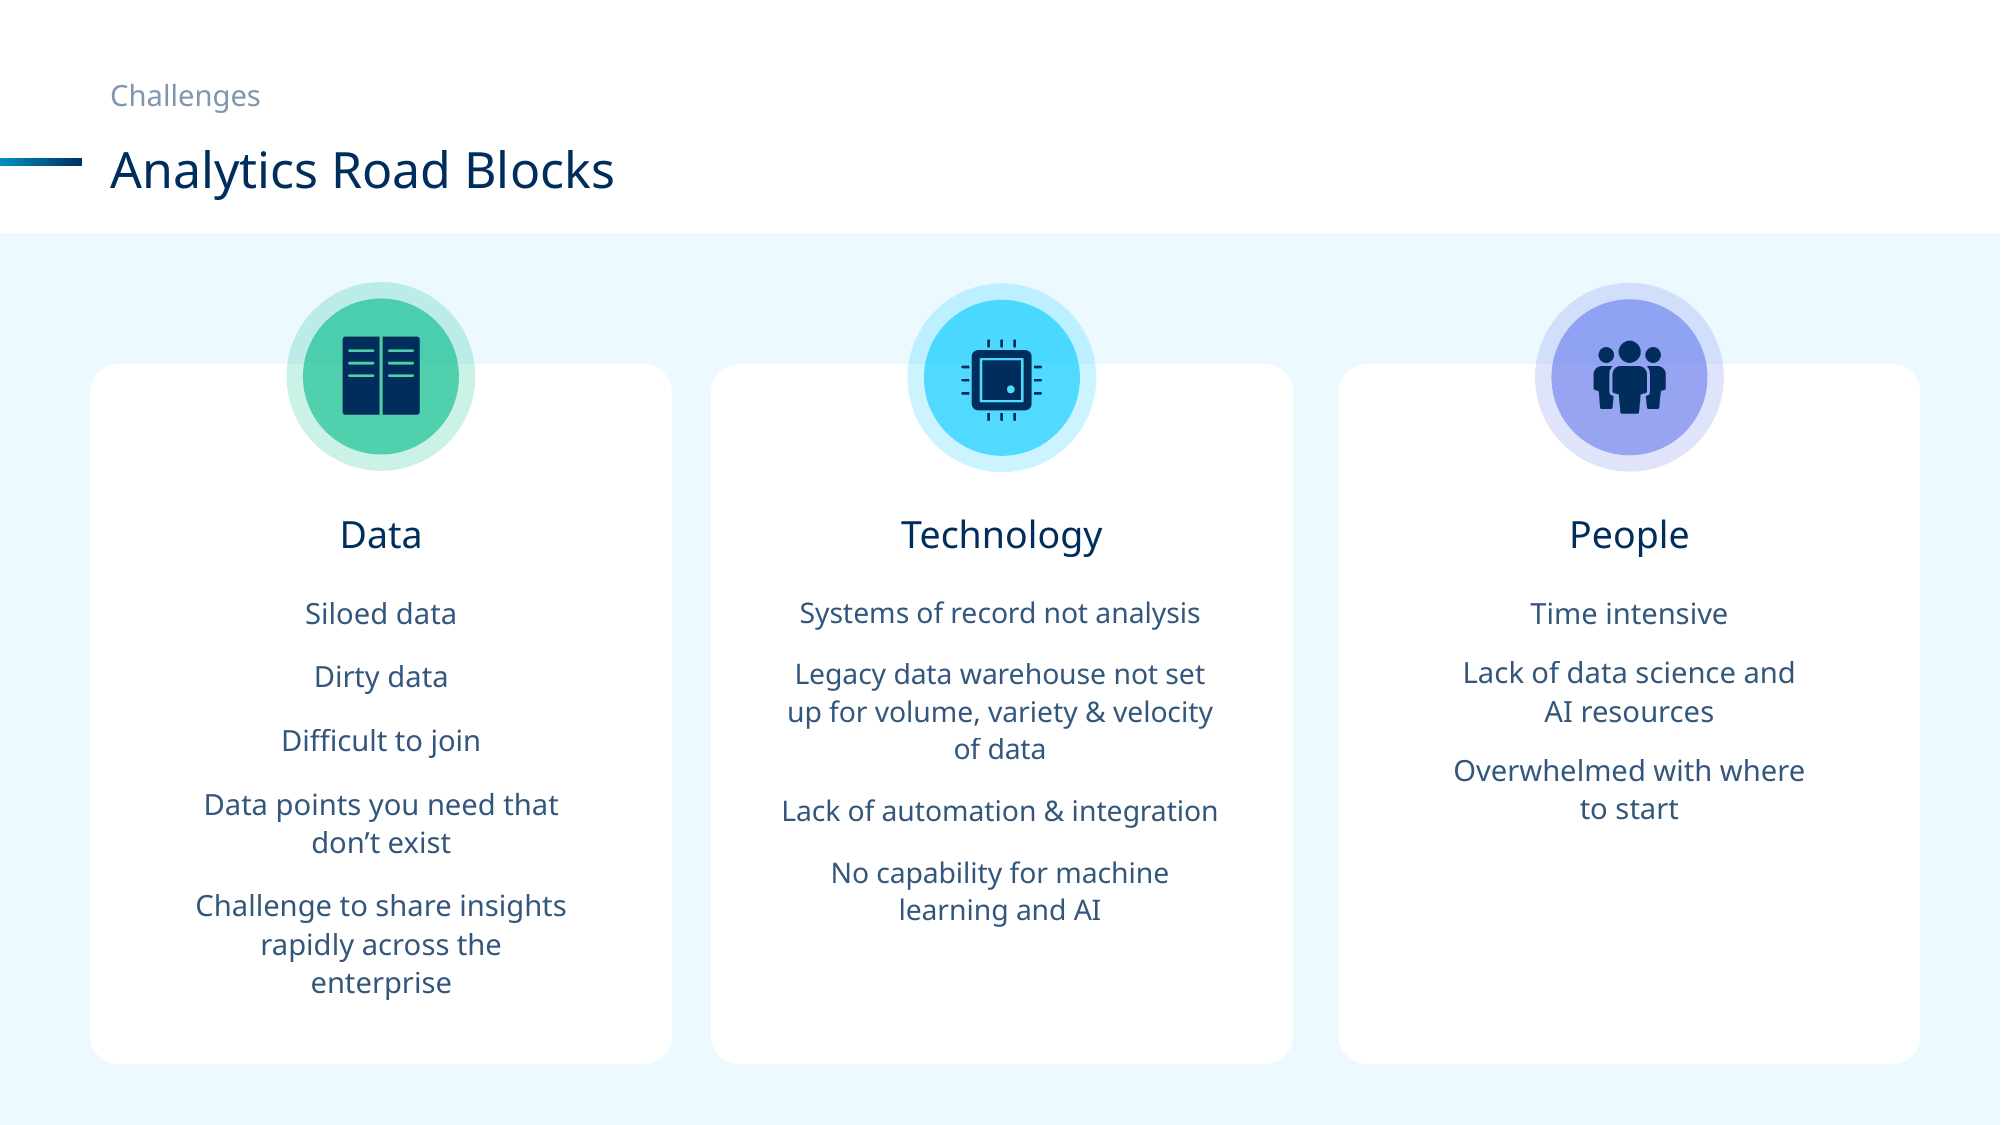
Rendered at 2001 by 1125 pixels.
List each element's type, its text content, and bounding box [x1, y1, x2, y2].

picture [960, 338, 1043, 422]
text_box Data [114, 493, 648, 569]
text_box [907, 283, 1097, 473]
text_box Siloed data Dirty data Difficult to join Data points you need that don’t exist Challenge to share insights rapidly across the enterprise [176, 584, 586, 966]
list Analytics Road Blocks [95, 113, 1832, 234]
text_box Technology [747, 493, 1257, 569]
text_box [1337, 362, 1922, 1066]
picture [337, 331, 425, 420]
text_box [286, 282, 476, 471]
text_box [709, 362, 1295, 1066]
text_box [1535, 282, 1724, 472]
list Challenges [95, 55, 933, 113]
text_box [88, 362, 674, 1066]
text_box People [1394, 493, 1865, 569]
picture [1591, 339, 1667, 415]
text_box Systems of record not analysis Legacy data warehouse not set up for volume, variety & velocity of data Lack of automation & integration No capability for machine learning and AI [760, 584, 1240, 966]
text_box Time intensive Lack of data science and AI resources Overwhelmed with where to start [1435, 584, 1824, 966]
